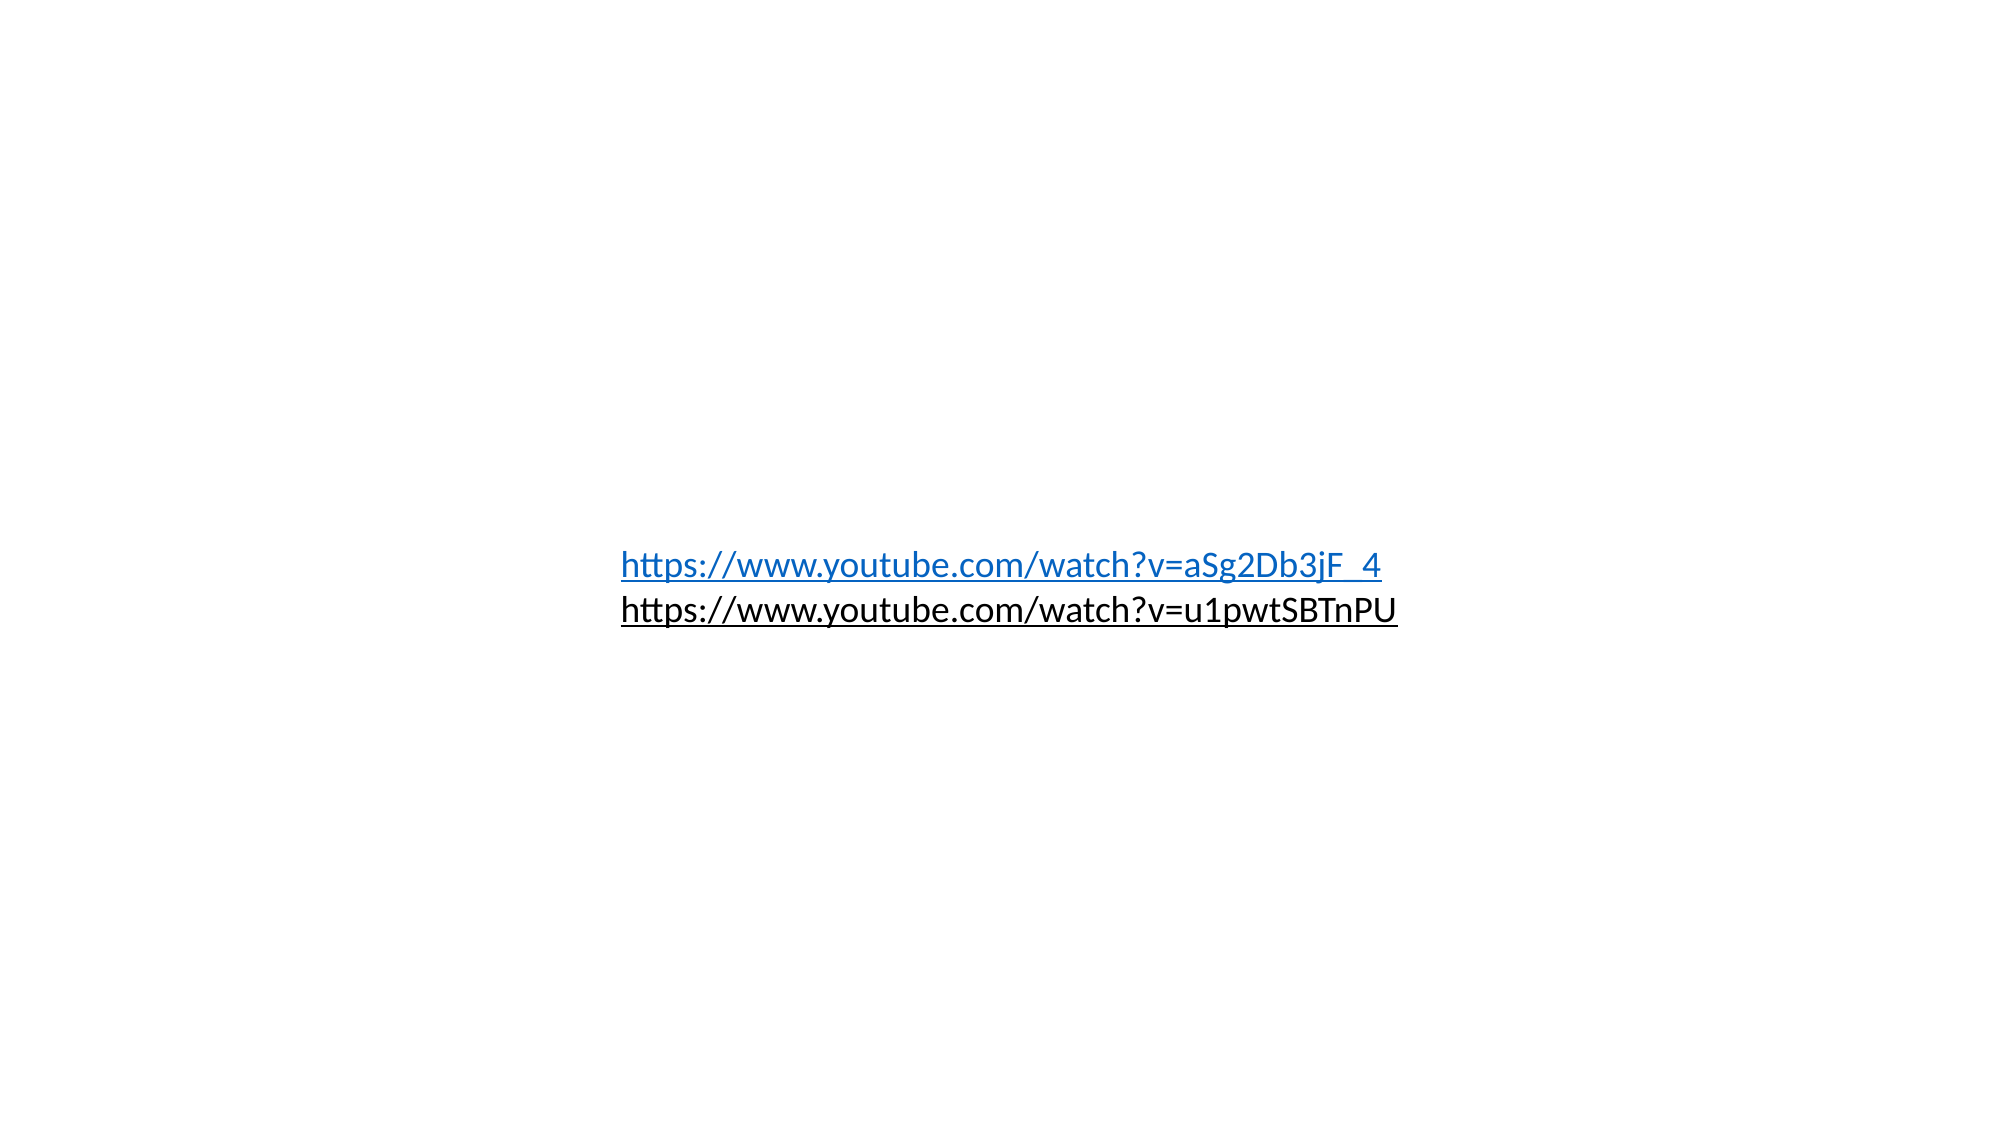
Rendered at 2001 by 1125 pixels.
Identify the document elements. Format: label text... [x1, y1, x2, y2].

text_box https://www.youtube.com/watch?v=aSg2Db3jF_4 https://www.youtube.com/watch?v=u1pwtSBTnPU [605, 532, 1422, 727]
